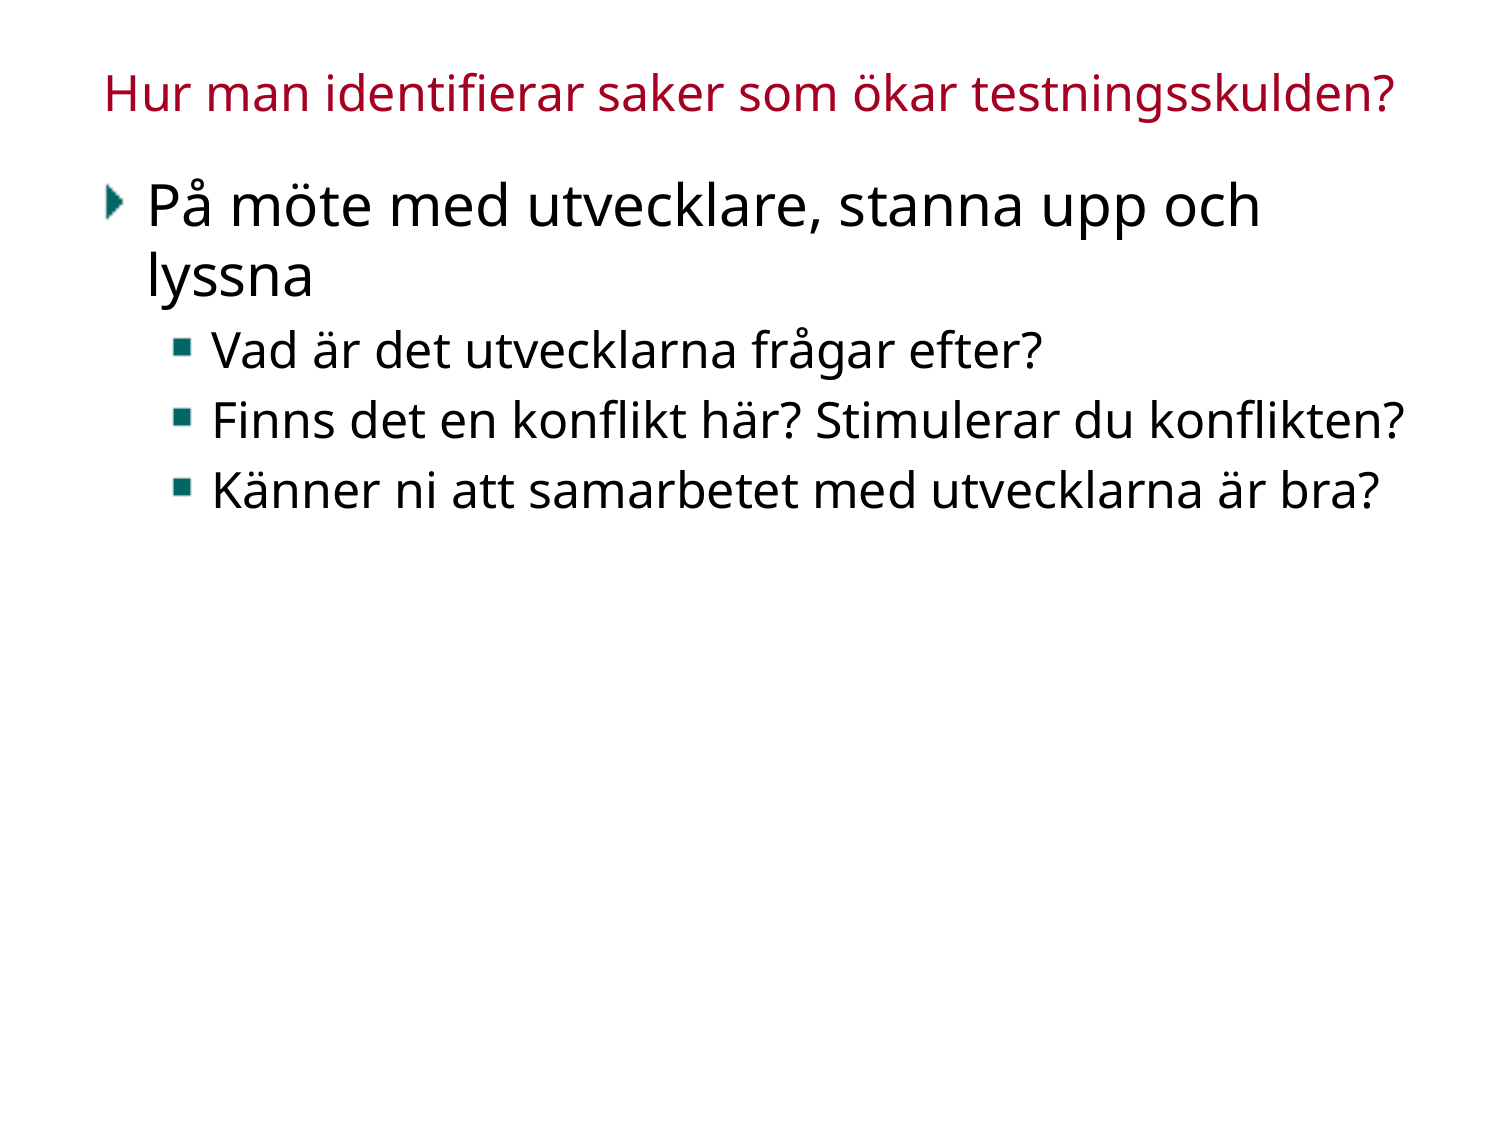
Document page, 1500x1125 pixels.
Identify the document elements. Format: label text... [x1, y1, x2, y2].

title Hur man identifierar saker som ökar testningsskulden? [74, 44, 1426, 138]
picture [165, 400, 201, 436]
list På möte med utvecklare, stanna upp och lyssna Vad är det utvecklarna frågar efter? Finns det en konflikt här? Stimulerar du konflikten? Känner ni att samarbetet med utvecklarna är bra? [74, 160, 1426, 1036]
picture [165, 330, 201, 366]
picture [90, 182, 131, 224]
picture [165, 470, 201, 506]
